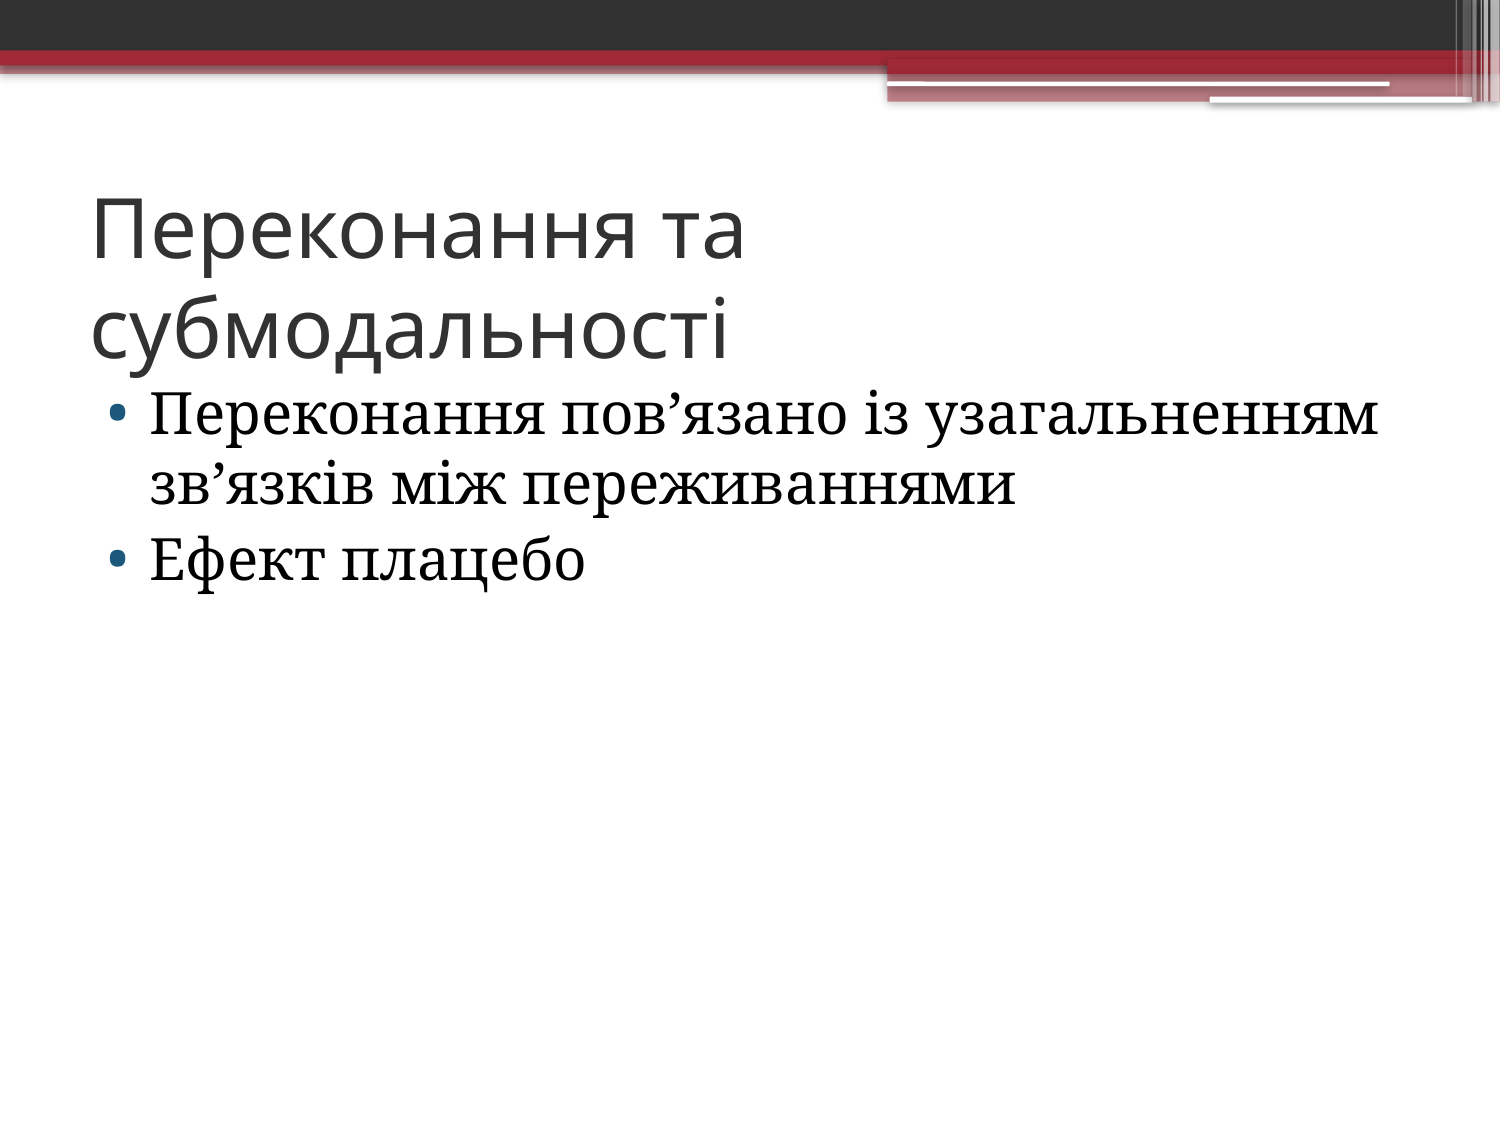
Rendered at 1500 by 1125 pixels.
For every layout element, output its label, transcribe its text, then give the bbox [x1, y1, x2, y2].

title Переконання та субмодальності [75, 187, 1425, 363]
list Переконання пов’язано із узагальненням зв’язків між переживаннями Ефект плацебо [75, 368, 1425, 1079]
